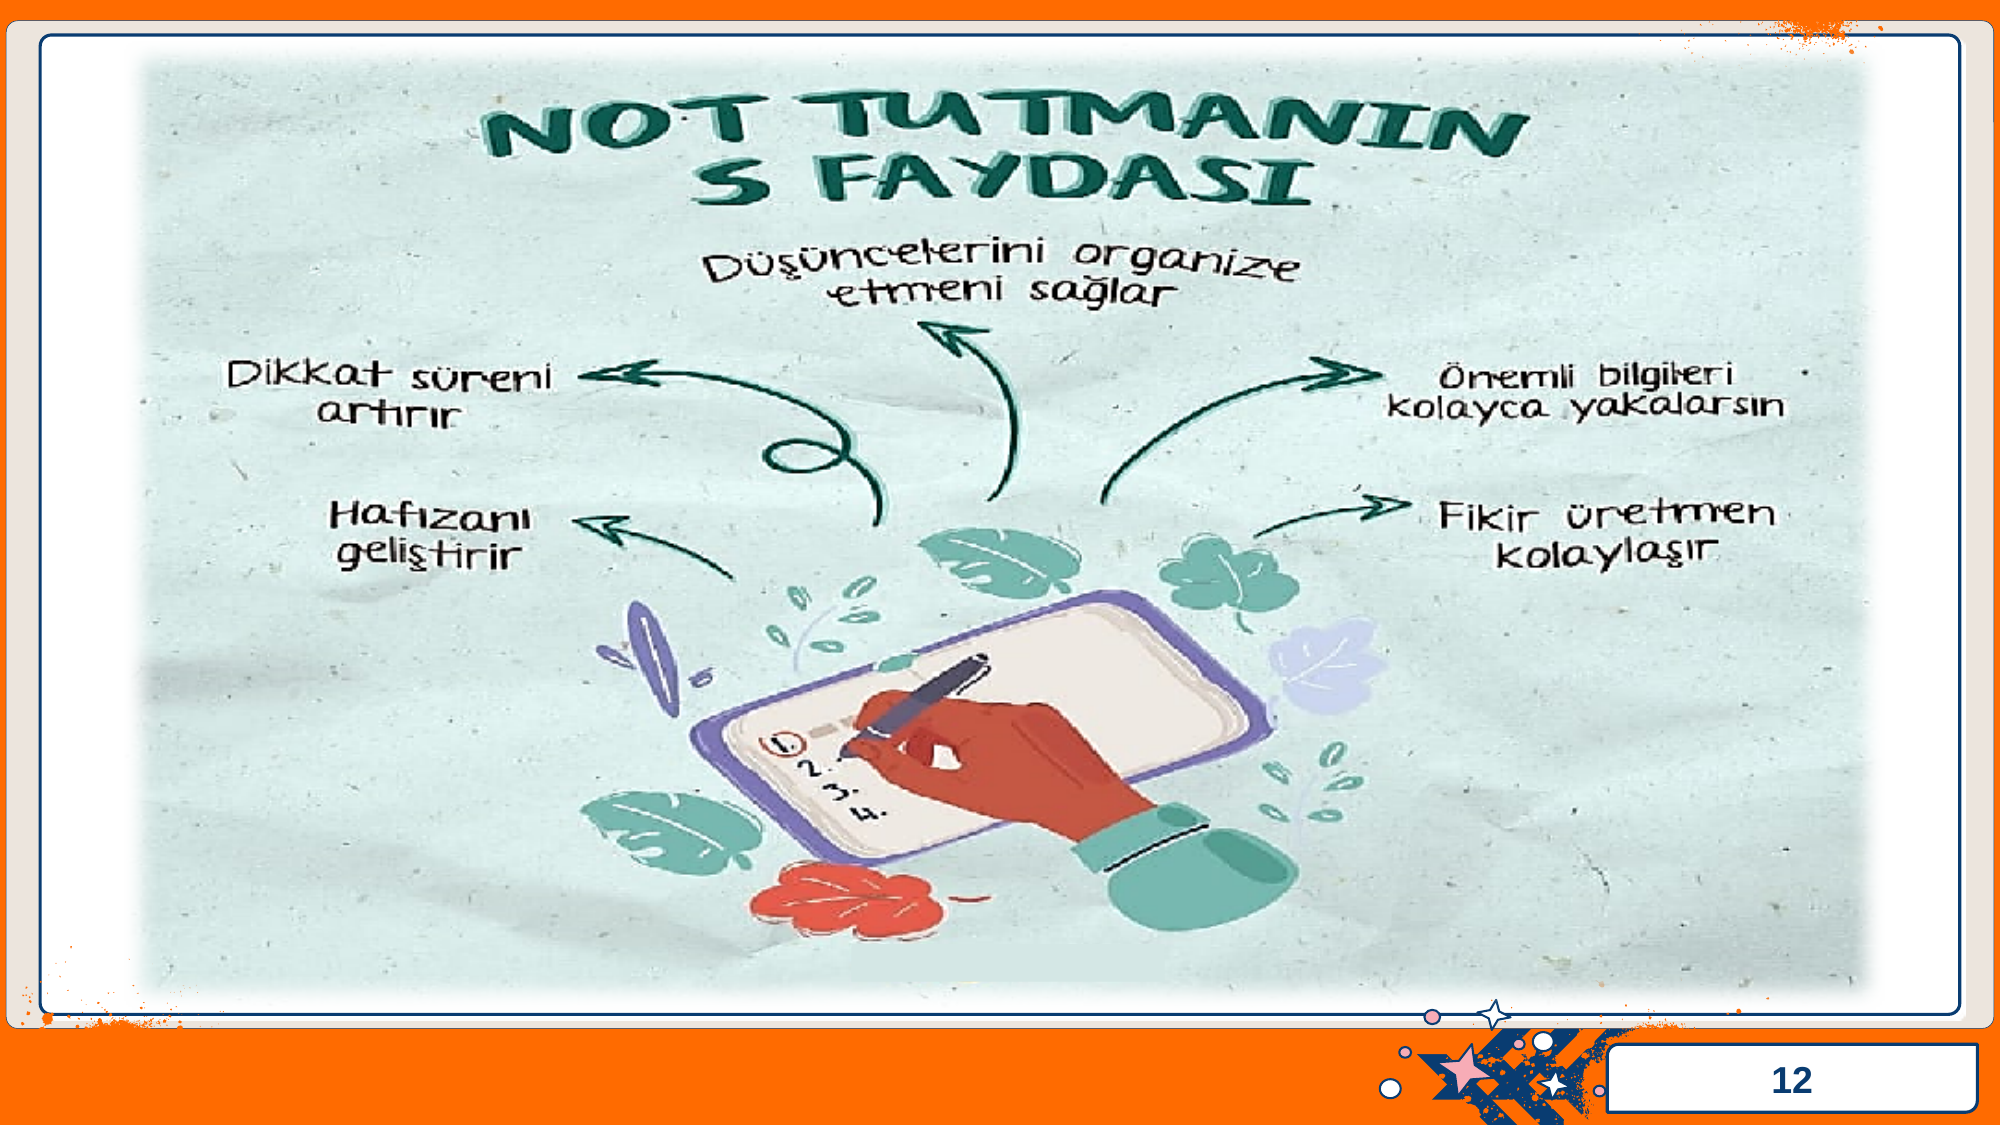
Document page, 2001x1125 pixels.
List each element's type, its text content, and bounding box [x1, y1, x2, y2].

slide_number 12 [1605, 1042, 1979, 1114]
picture [124, 41, 1885, 1010]
